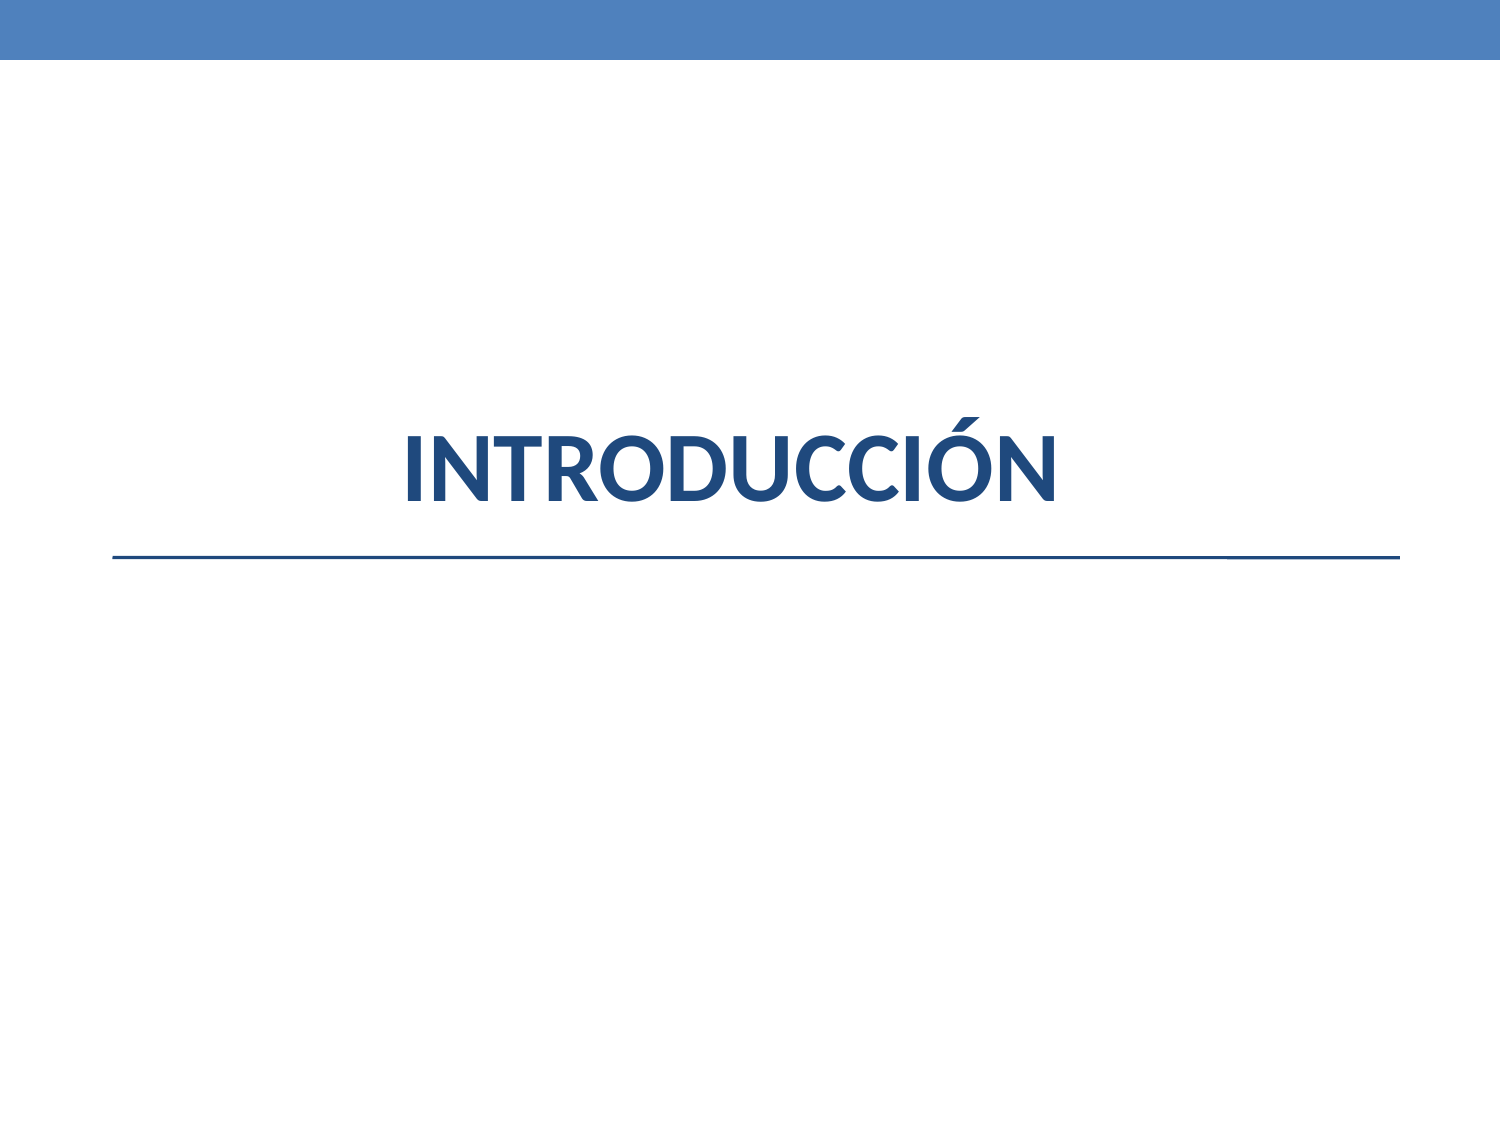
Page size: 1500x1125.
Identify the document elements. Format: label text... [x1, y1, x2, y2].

title INTRODUCCIÓN [87, 212, 1375, 529]
